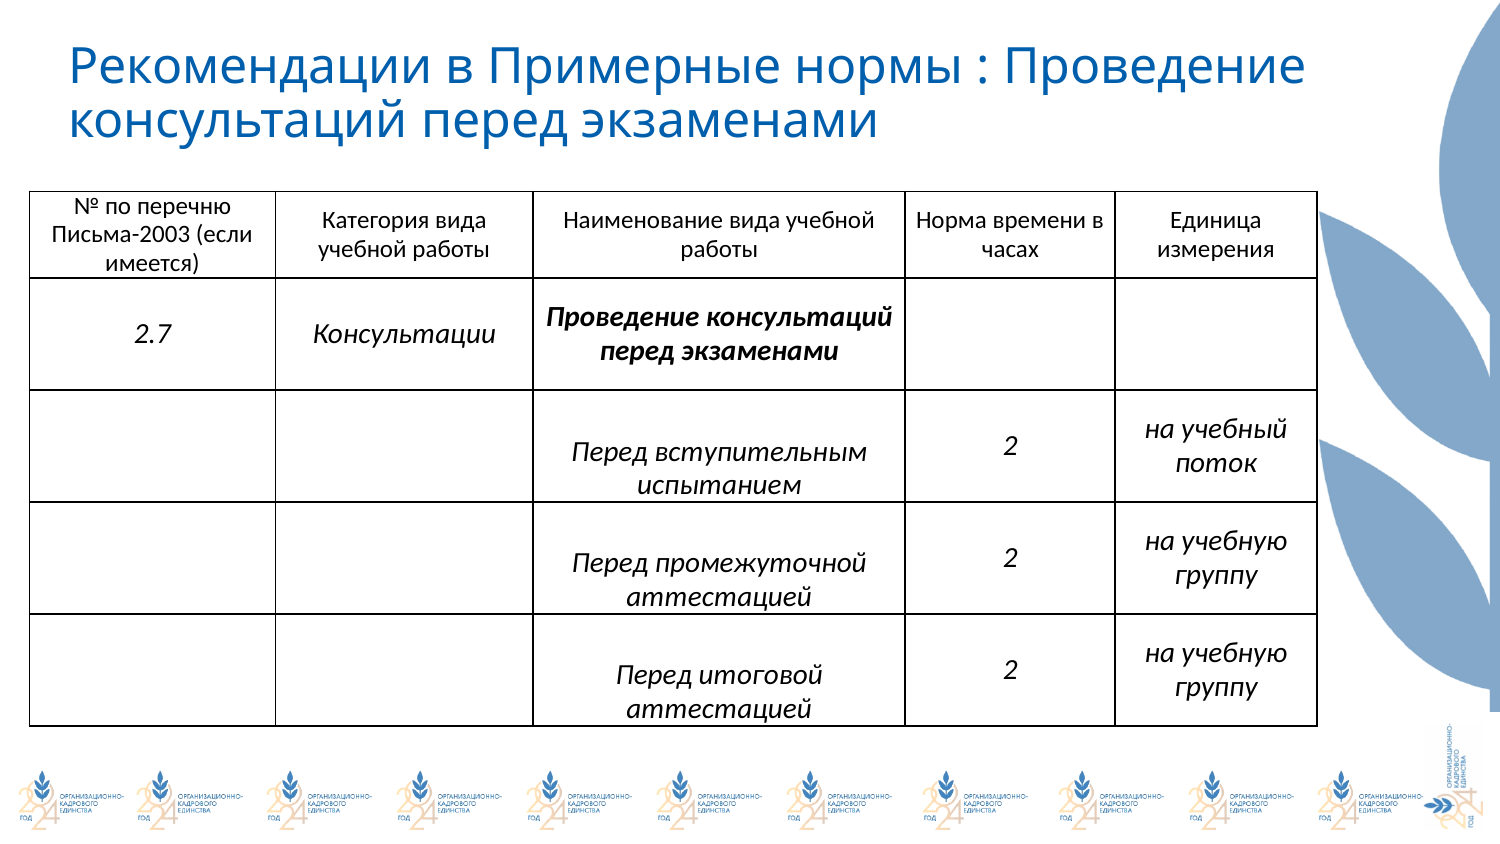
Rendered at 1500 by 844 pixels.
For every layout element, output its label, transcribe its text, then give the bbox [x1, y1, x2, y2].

table_cell [1116, 279, 1316, 389]
table_header № по перечню Письма-2003 (если имеется) [30, 192, 275, 277]
table_header Единица измерения [1116, 192, 1316, 277]
title Рекомендации в Примерные нормы : Проведение консультаций перед экзаменами [53, 49, 1401, 157]
table_cell на учебную группу [1116, 615, 1316, 725]
table_cell Перед итоговой аттестацией [534, 615, 904, 725]
table_cell [30, 615, 275, 725]
table_cell Проведение консультаций перед экзаменами [534, 279, 904, 389]
table_cell [276, 391, 532, 501]
table_header Наименование вида учебной работы [534, 192, 904, 277]
table_cell 2 [906, 615, 1114, 725]
table_cell [276, 503, 532, 613]
table_header Категория вида учебной работы [276, 192, 532, 277]
table_header Норма времени в часах [906, 192, 1114, 277]
table_cell 2 [906, 391, 1114, 501]
table_cell [276, 615, 532, 725]
table_cell [906, 279, 1114, 389]
table_cell [30, 391, 275, 501]
table_cell на учебный поток [1116, 391, 1316, 501]
table_cell 2 [906, 503, 1114, 613]
table_cell Консультации [276, 279, 532, 389]
table_cell Перед промежуточной аттестацией [534, 503, 904, 613]
table_cell на учебную группу [1116, 503, 1316, 613]
table_cell [30, 503, 275, 613]
table_cell Перед вступительным испытанием [534, 391, 904, 501]
table_cell 2.7 [30, 279, 275, 389]
